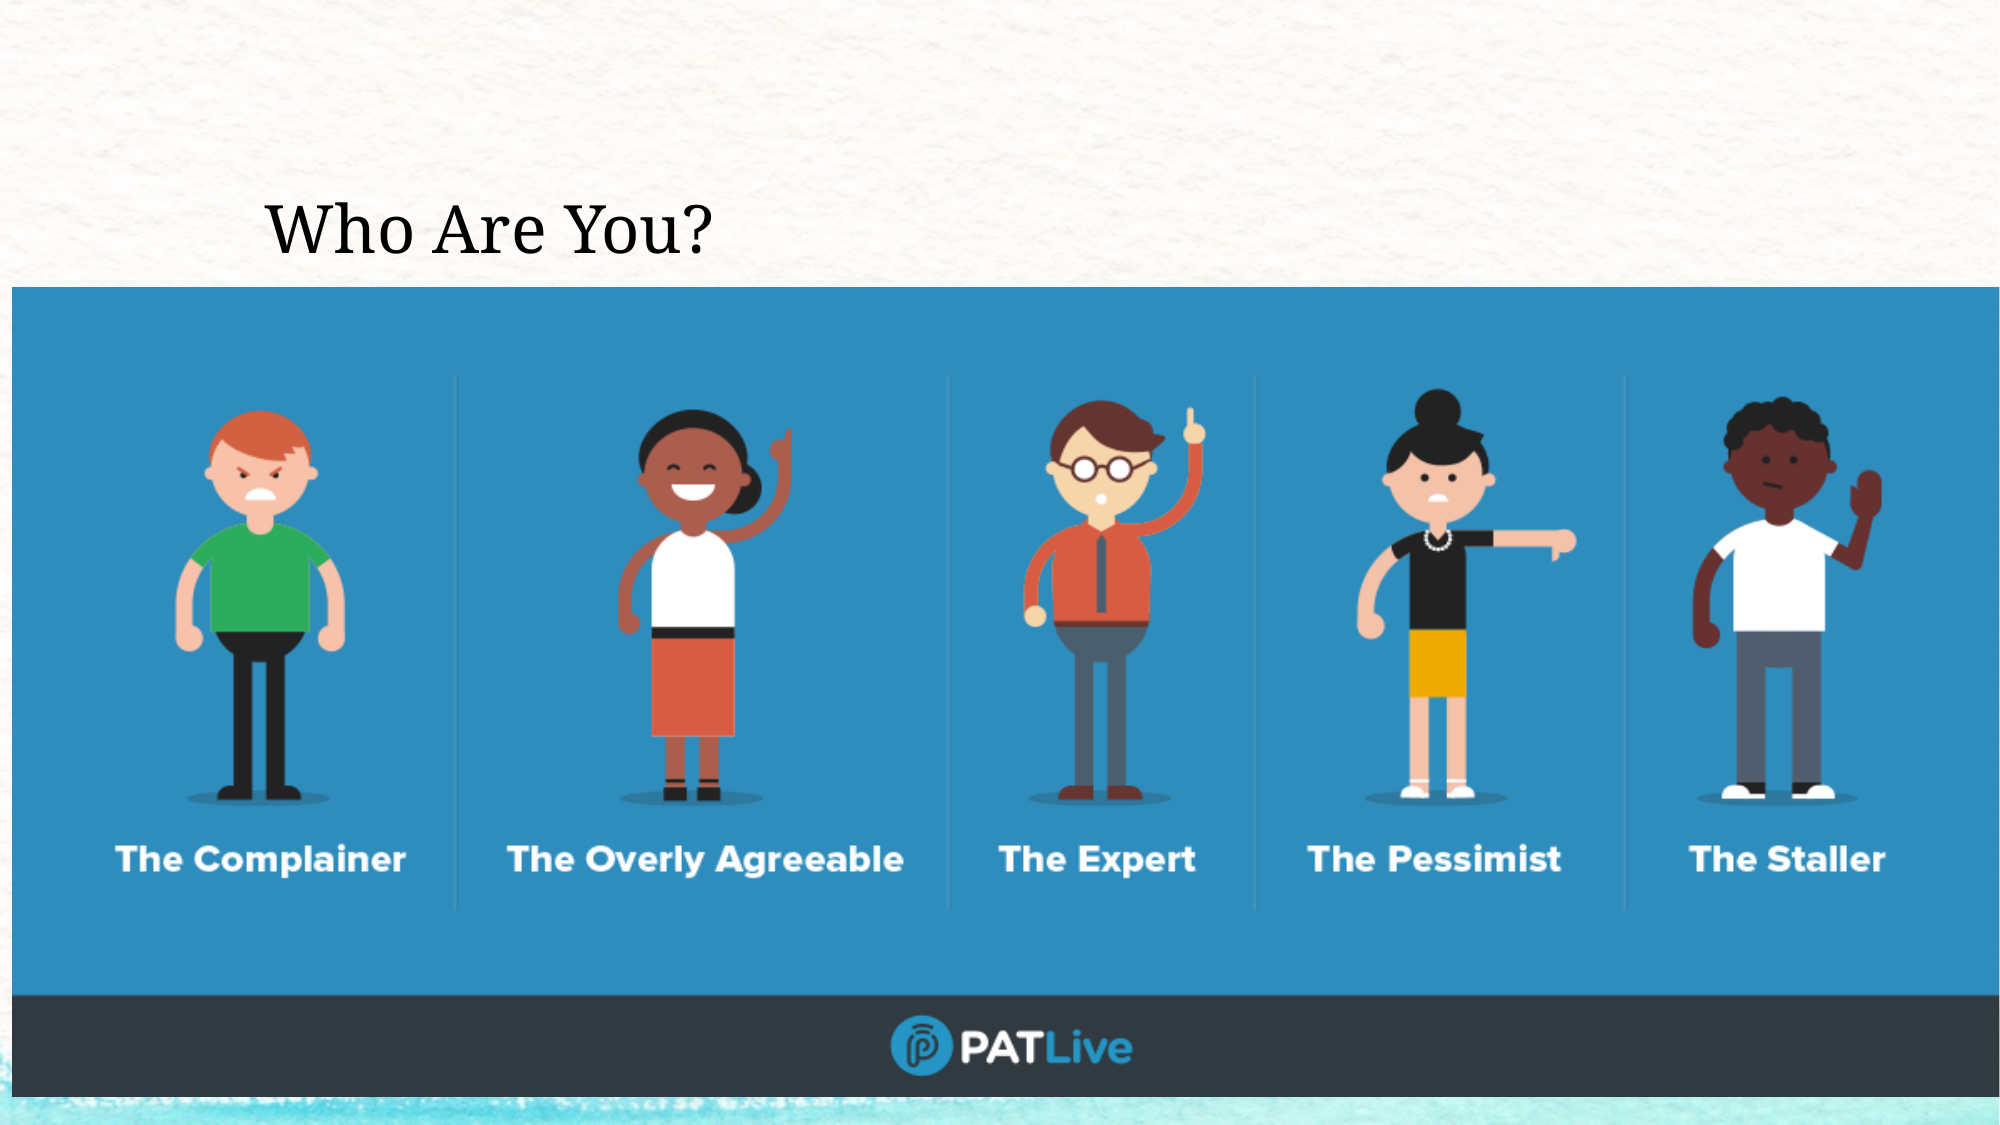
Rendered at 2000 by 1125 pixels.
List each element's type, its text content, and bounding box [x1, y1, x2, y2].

title Who Are You? [249, 87, 1825, 275]
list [12, 287, 2000, 1097]
picture [0, 0, 2000, 1125]
